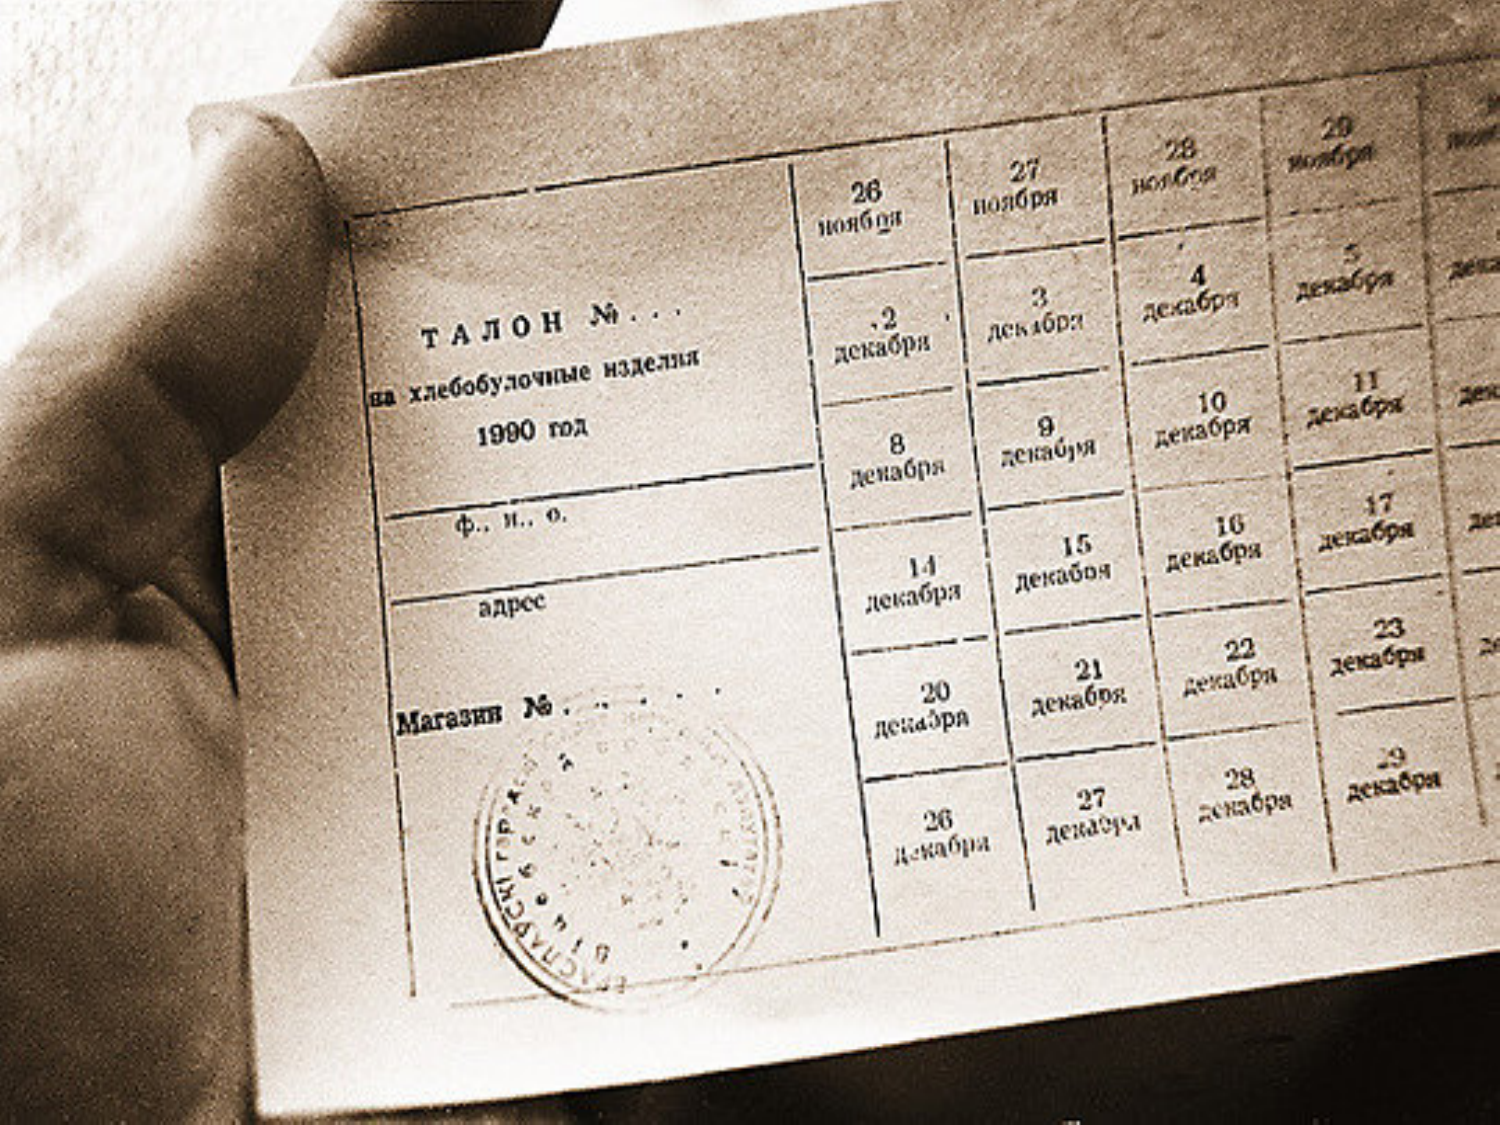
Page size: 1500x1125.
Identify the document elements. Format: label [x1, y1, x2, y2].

list [0, 0, 1500, 1125]
